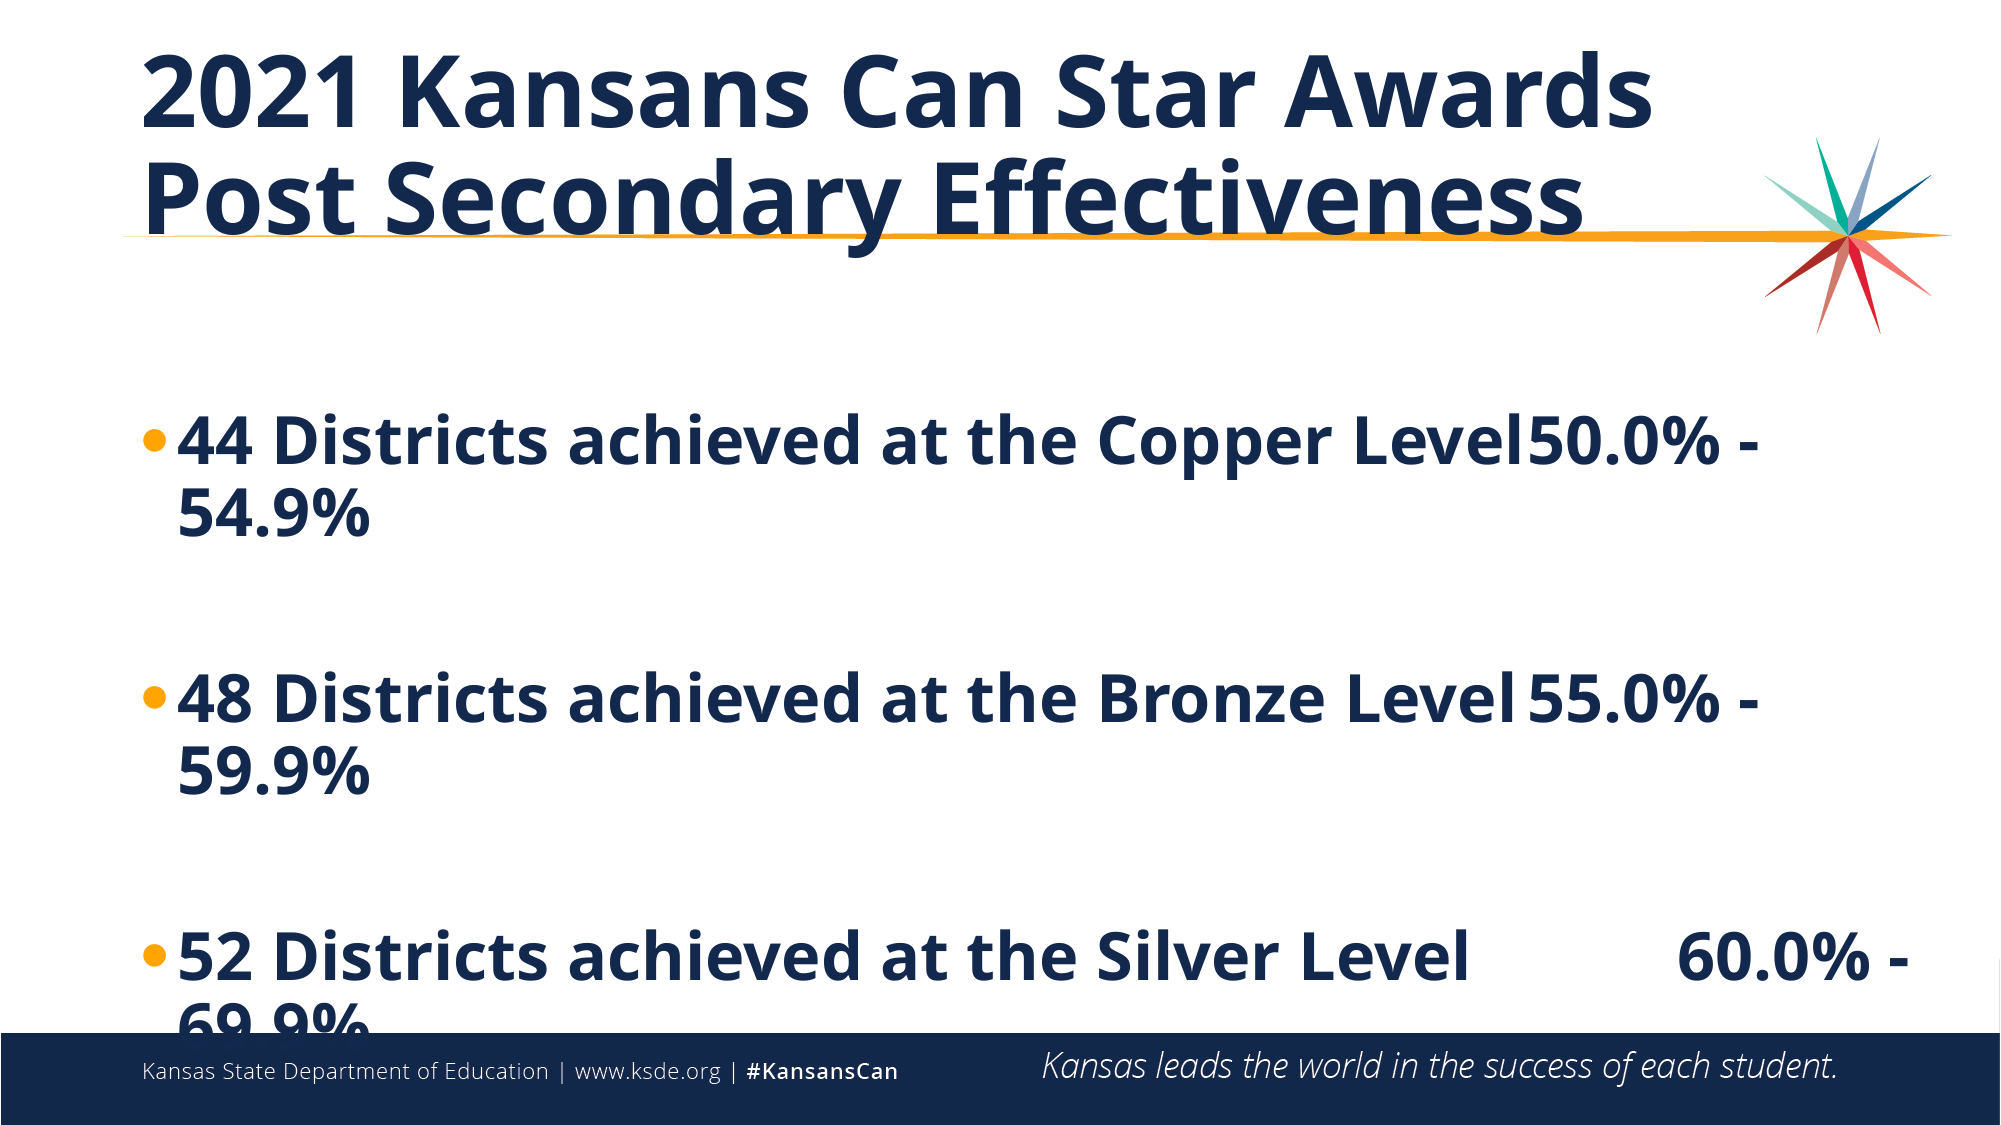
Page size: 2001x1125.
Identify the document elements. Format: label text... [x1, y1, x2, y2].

text_box 44 Districts achieved at the Copper Level 50.0% - 54.9% 48 Districts achieved at the Bronze Level 55.0% - 59.9% 52 Districts achieved at the Silver Level 60.0% - 69.9% [125, 399, 1950, 889]
picture [0, 0, 2000, 1125]
title 2021 Kansans Can Star Awards Post Secondary Effectiveness [125, 54, 1850, 243]
